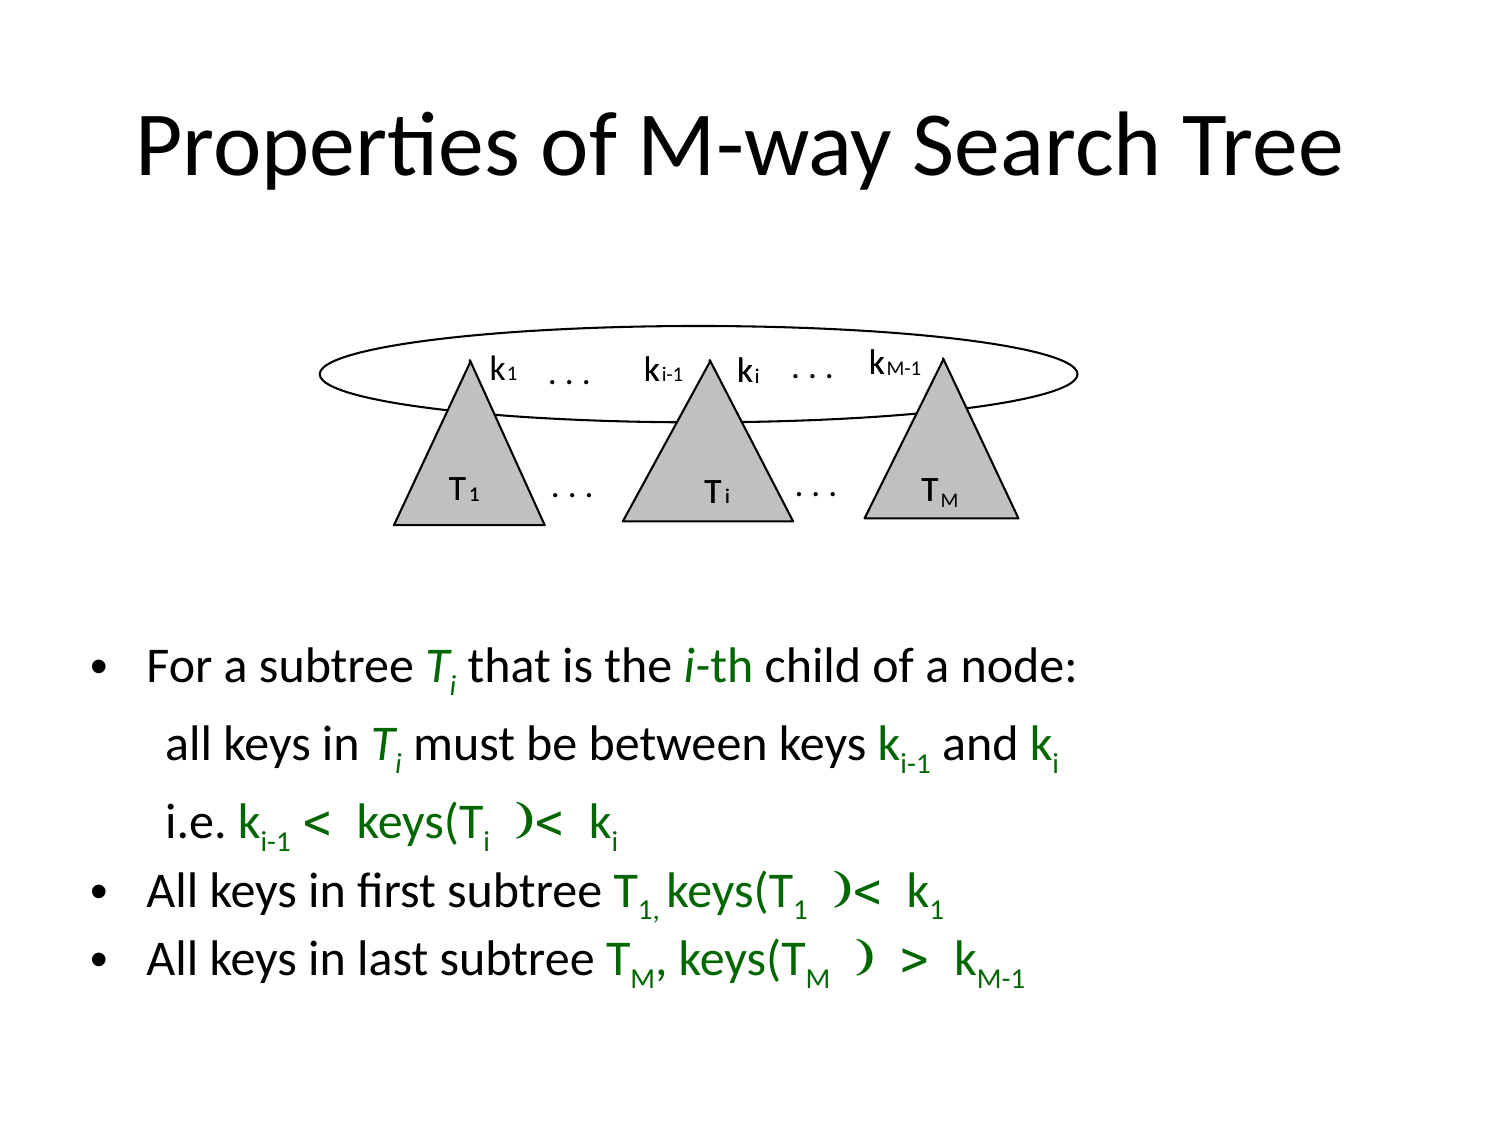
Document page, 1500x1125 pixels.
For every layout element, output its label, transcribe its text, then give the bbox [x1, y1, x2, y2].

text_box M [940, 486, 959, 512]
text_box k [868, 339, 886, 382]
text_box 1 [469, 480, 480, 506]
text_box [864, 358, 1019, 519]
text_box [319, 325, 1078, 423]
list For a subtree Ti that is the i-th child of a node: all keys in Ti must be between keys ki-1 and ki i.e. ki-1 < keys(Ti )< ki All keys in first subtree T1, keys(T1 )< k1 All keys in last subtree TM, keys(TM ) > kM-1 [75, 624, 1398, 1125]
text_box . . . [790, 342, 843, 386]
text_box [488, 344, 518, 388]
text_box k [643, 346, 661, 389]
title Properties of M-way Search Tree [75, 45, 1425, 233]
text_box . . . [550, 462, 603, 505]
text_box i-1 [661, 360, 684, 386]
text_box k [737, 347, 754, 390]
text_box i [754, 362, 760, 388]
text_box T [921, 465, 939, 509]
text_box [393, 360, 545, 526]
text_box T [448, 465, 467, 508]
text_box M-1 [886, 354, 922, 380]
text_box . . . [794, 460, 846, 504]
text_box i [725, 483, 730, 508]
text_box [622, 360, 794, 522]
text_box . . . [547, 349, 592, 392]
text_box T [704, 467, 722, 511]
